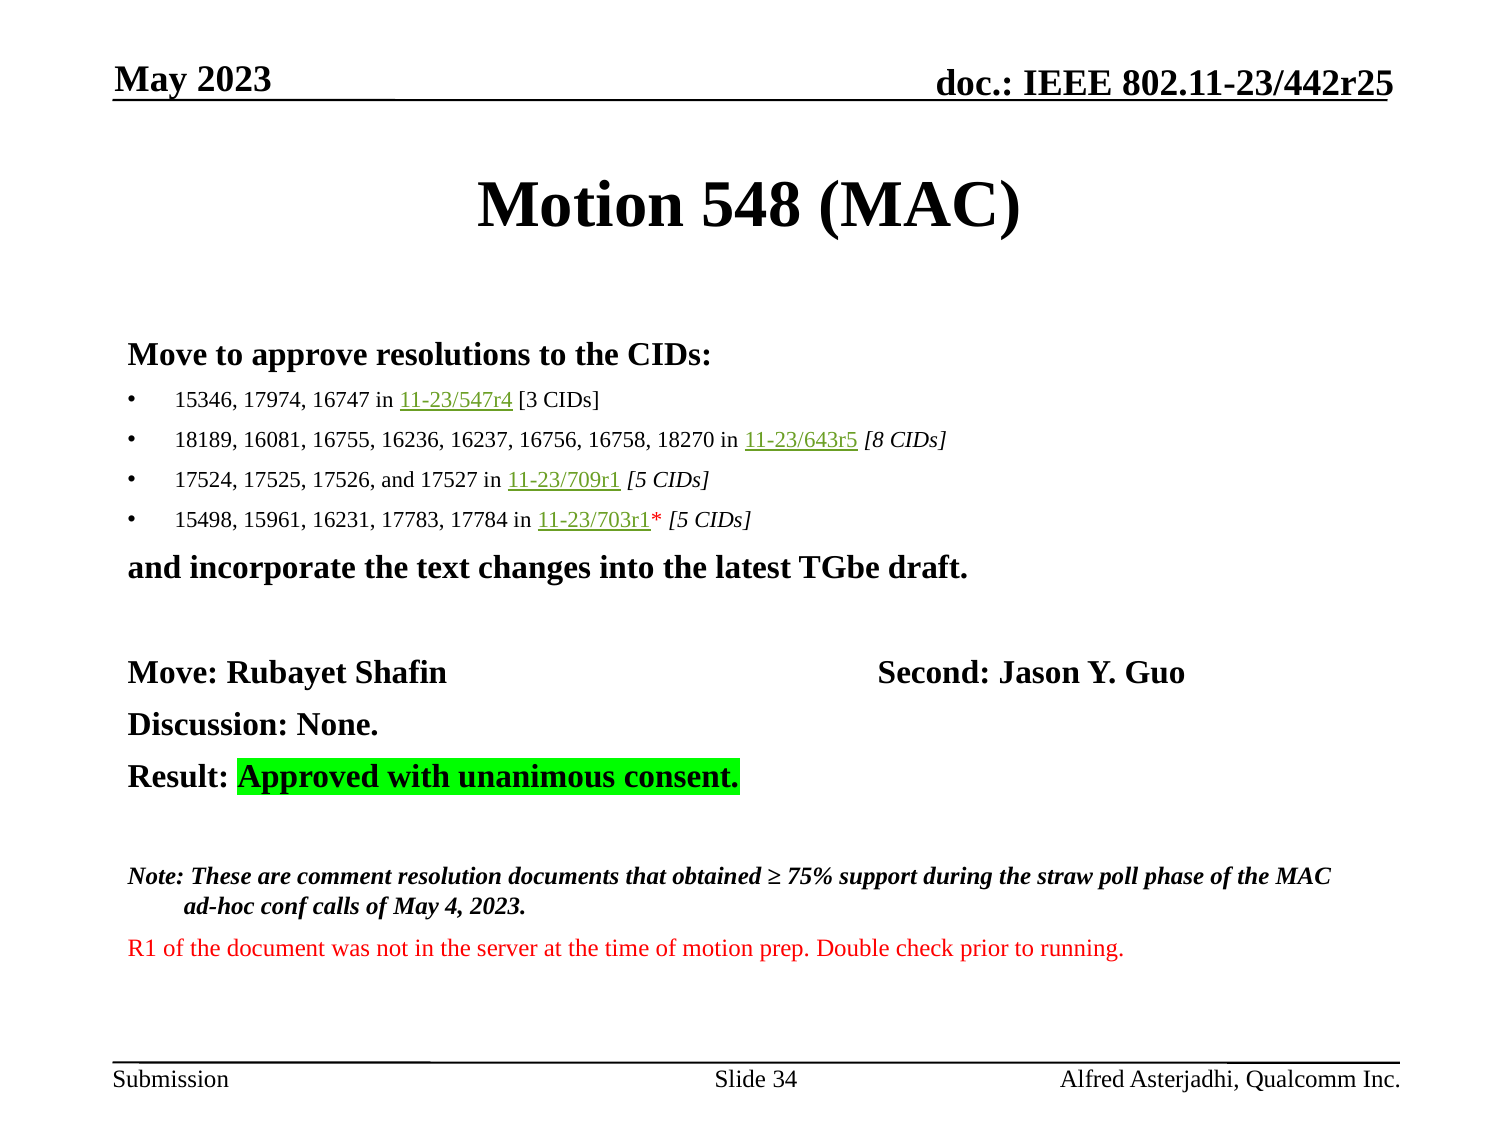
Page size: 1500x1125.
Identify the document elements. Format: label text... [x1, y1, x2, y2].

footer Alfred Asterjadhi, Qualcomm Inc. [878, 1061, 1402, 1093]
slide_number Slide 34 [712, 1061, 800, 1123]
title Motion 548 (MAC) [112, 112, 1388, 288]
list Move to approve resolutions to the CIDs: 15346, 17974, 16747 in 11-23/547r4 [3 CIDs] 18189, 16081, 16755, 16236, 16237, 16756, 16758, 18270 in 11-23/643r5 [8 CIDs] 17524, 17525, 17526, and 17527 in 11-23/709r1 [5 CIDs] 15498, 15961, 16231, 17783, 17784 in 11-23/703r1* [5 CIDs] and incorporate the text changes into the latest TGbe draft. Move: Rubayet Shafin Second: Jason Y. Guo Discussion: None. Result: Approved with unanimous consent. Note: These are comment resolution documents that obtained ≥ 75% support during the straw poll phase of the MAC ad-hoc conf calls of May 4, 2023. R1 of the document was not in the server at the time of motion prep. Double check prior to running. [112, 324, 1388, 1063]
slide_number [114, 54, 423, 100]
